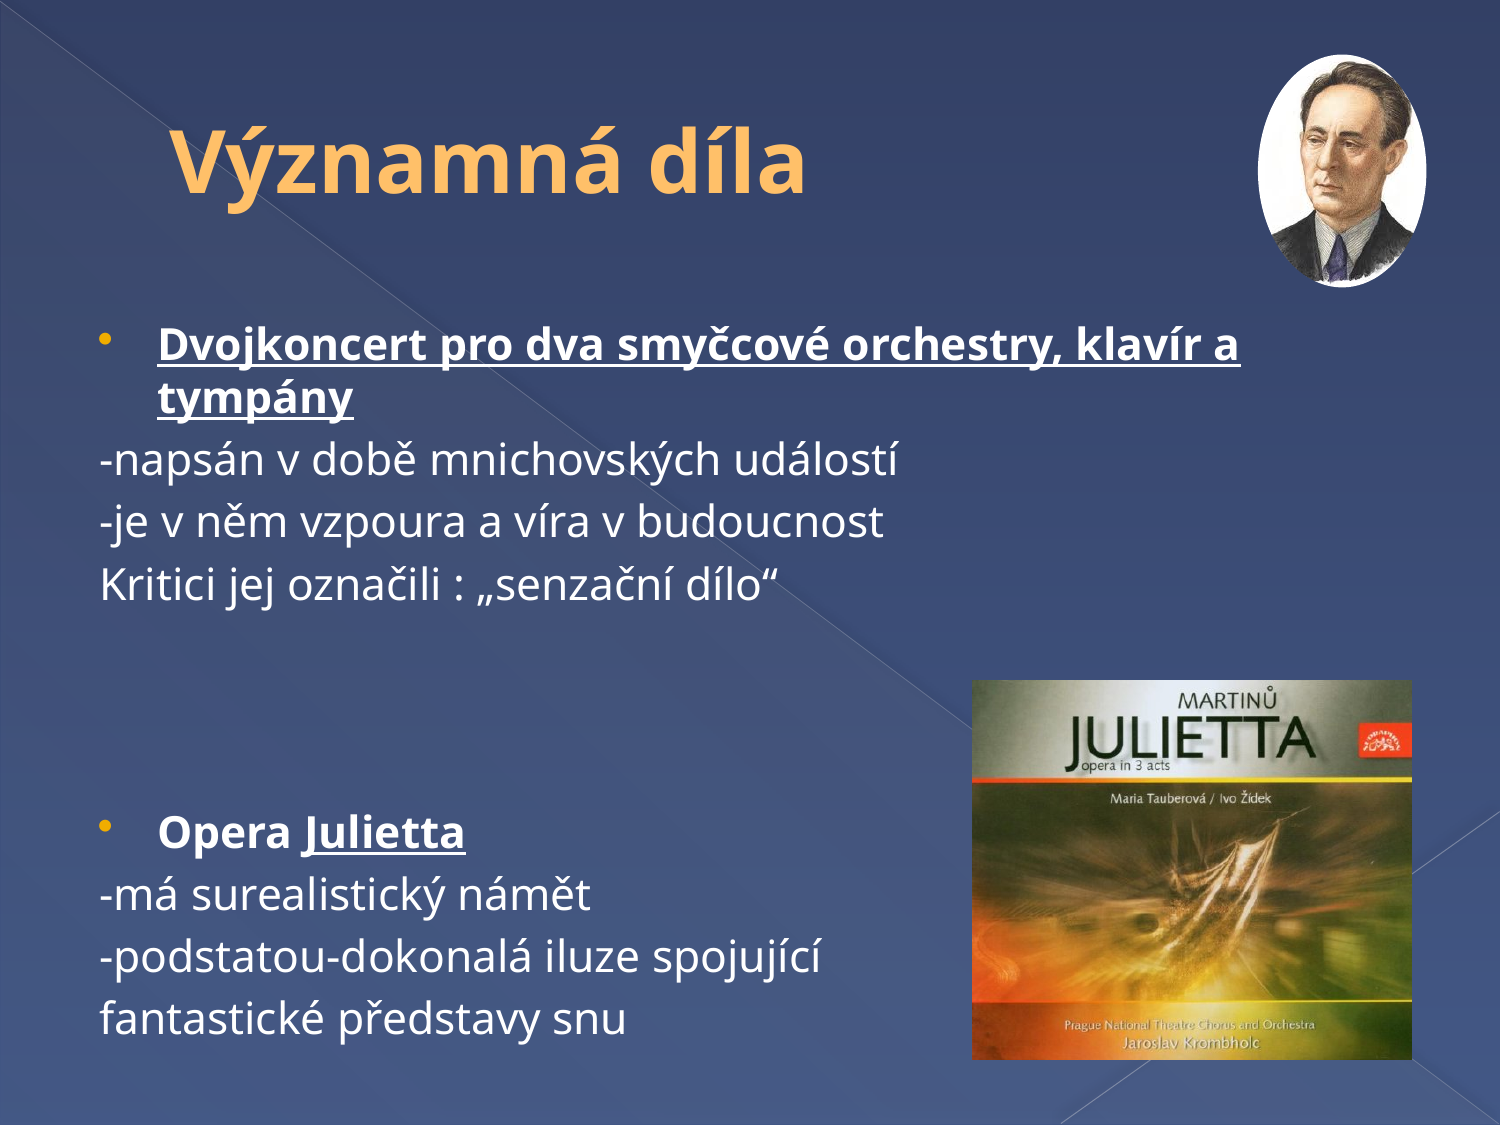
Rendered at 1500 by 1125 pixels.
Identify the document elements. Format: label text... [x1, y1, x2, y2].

title Významná díla [75, 43, 1252, 274]
list Dvojkoncert pro dva smyčcové orchestry, klavír a tympány -napsán v době mnichovských událostí -je v něm vzpoura a víra v budoucnost Kritici jej označili : „senzační dílo“ Opera Julietta -má surealistický námět -podstatou-dokonalá iluze spojující fantastické představy snu [75, 308, 1425, 1059]
picture [1257, 54, 1427, 288]
picture [972, 680, 1412, 1060]
